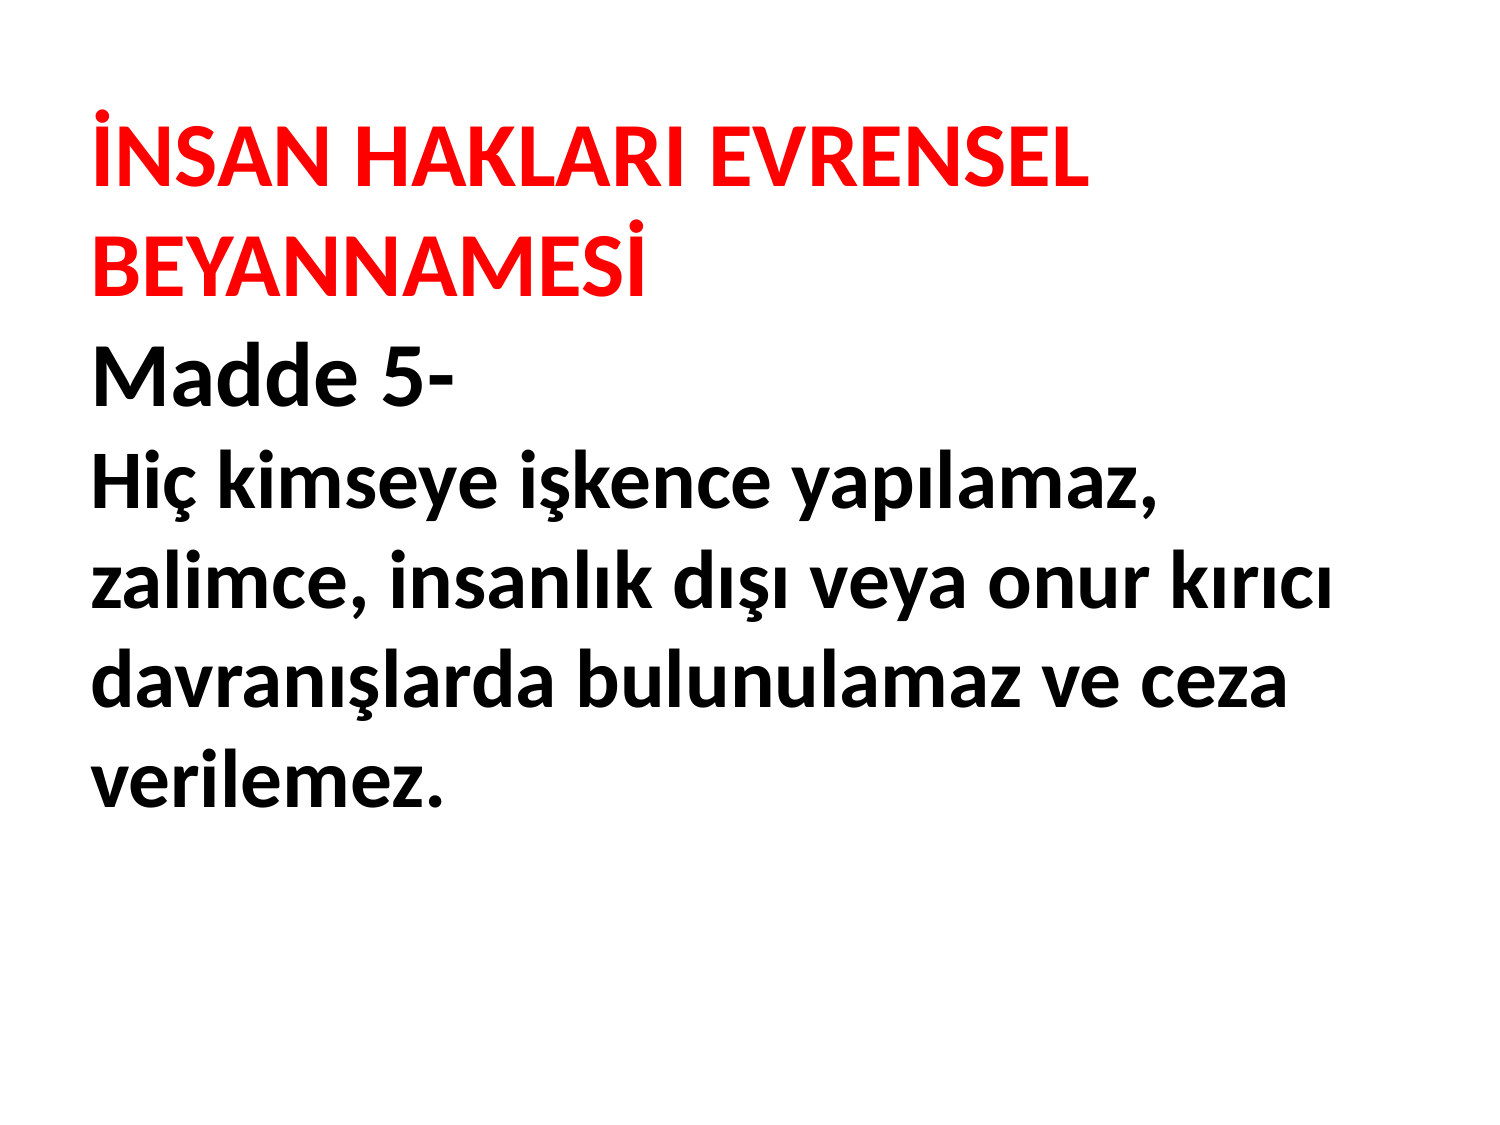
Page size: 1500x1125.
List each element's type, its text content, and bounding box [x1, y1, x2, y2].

title İNSAN HAKLARI EVRENSEL BEYANNAMESİ Madde 5- Hiç kimseye işkence yapılamaz, zalimce, insanlık dışı veya onur kırıcı davranışlarda bulunulamaz ve ceza verilemez. [75, 45, 1425, 985]
